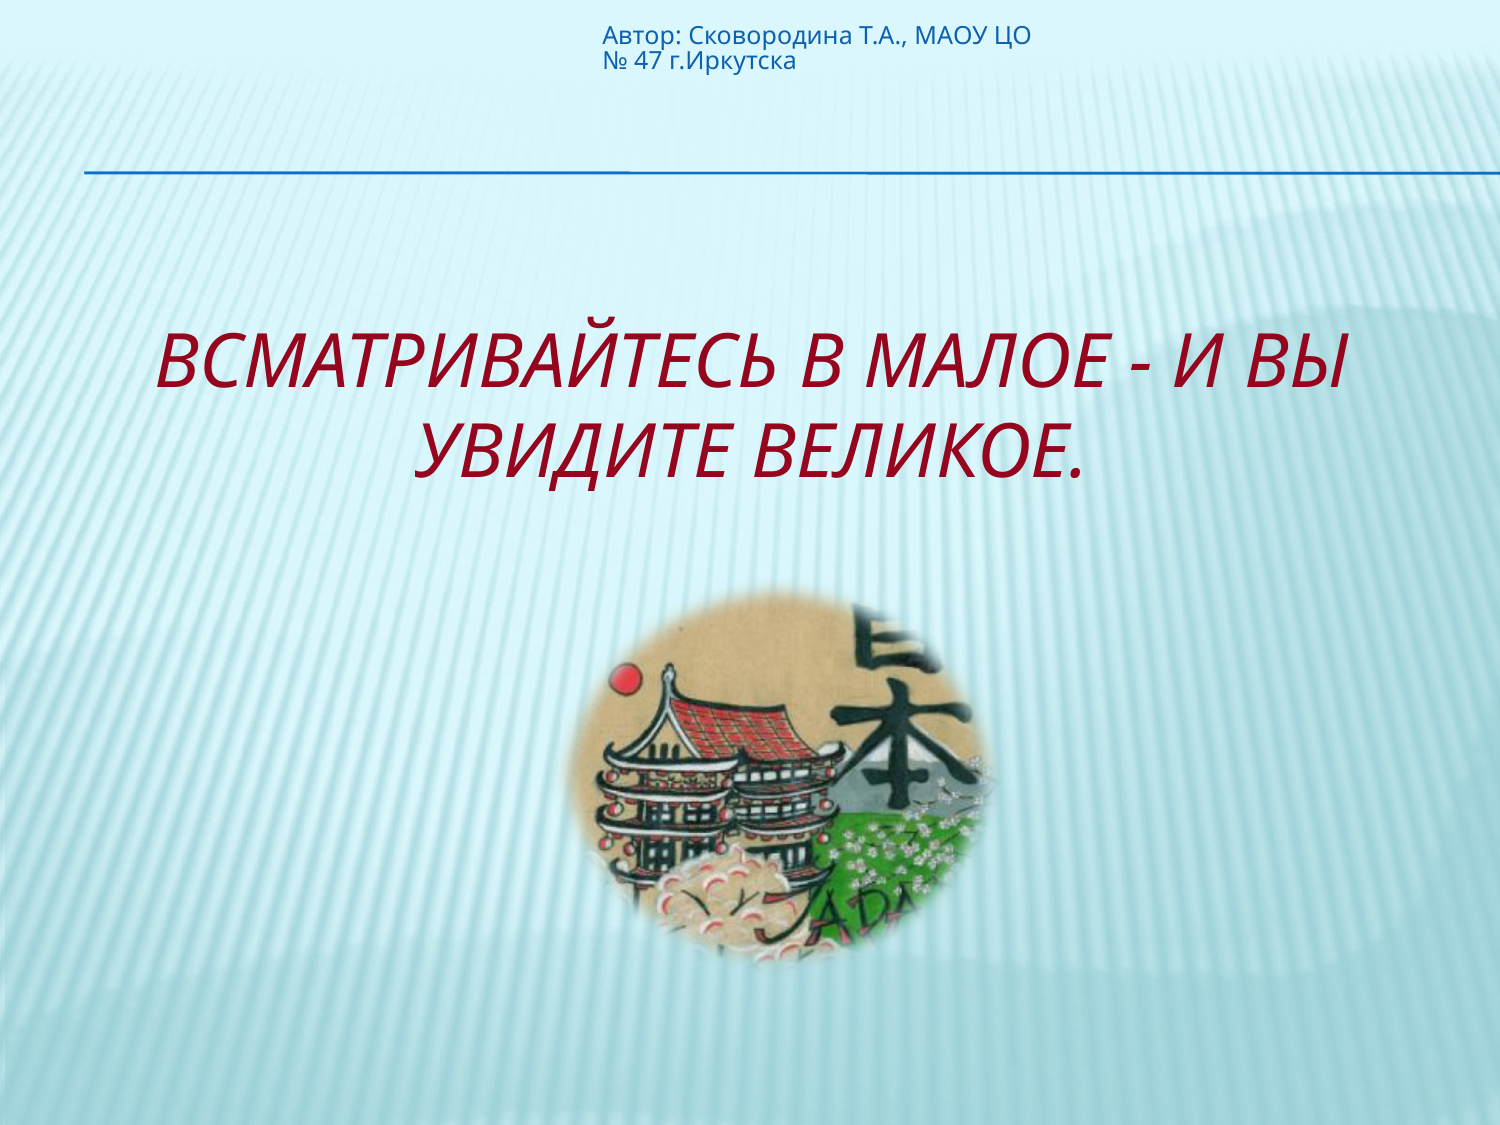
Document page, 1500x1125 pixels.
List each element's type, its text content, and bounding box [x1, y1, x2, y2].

footer Автор: Сковородина Т.А., МАОУ ЦО № 47 г.Иркутска [587, 12, 1063, 60]
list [550, 573, 1006, 977]
title всматривайтесь в малое - и вы увидите великое. [29, 19, 1475, 787]
